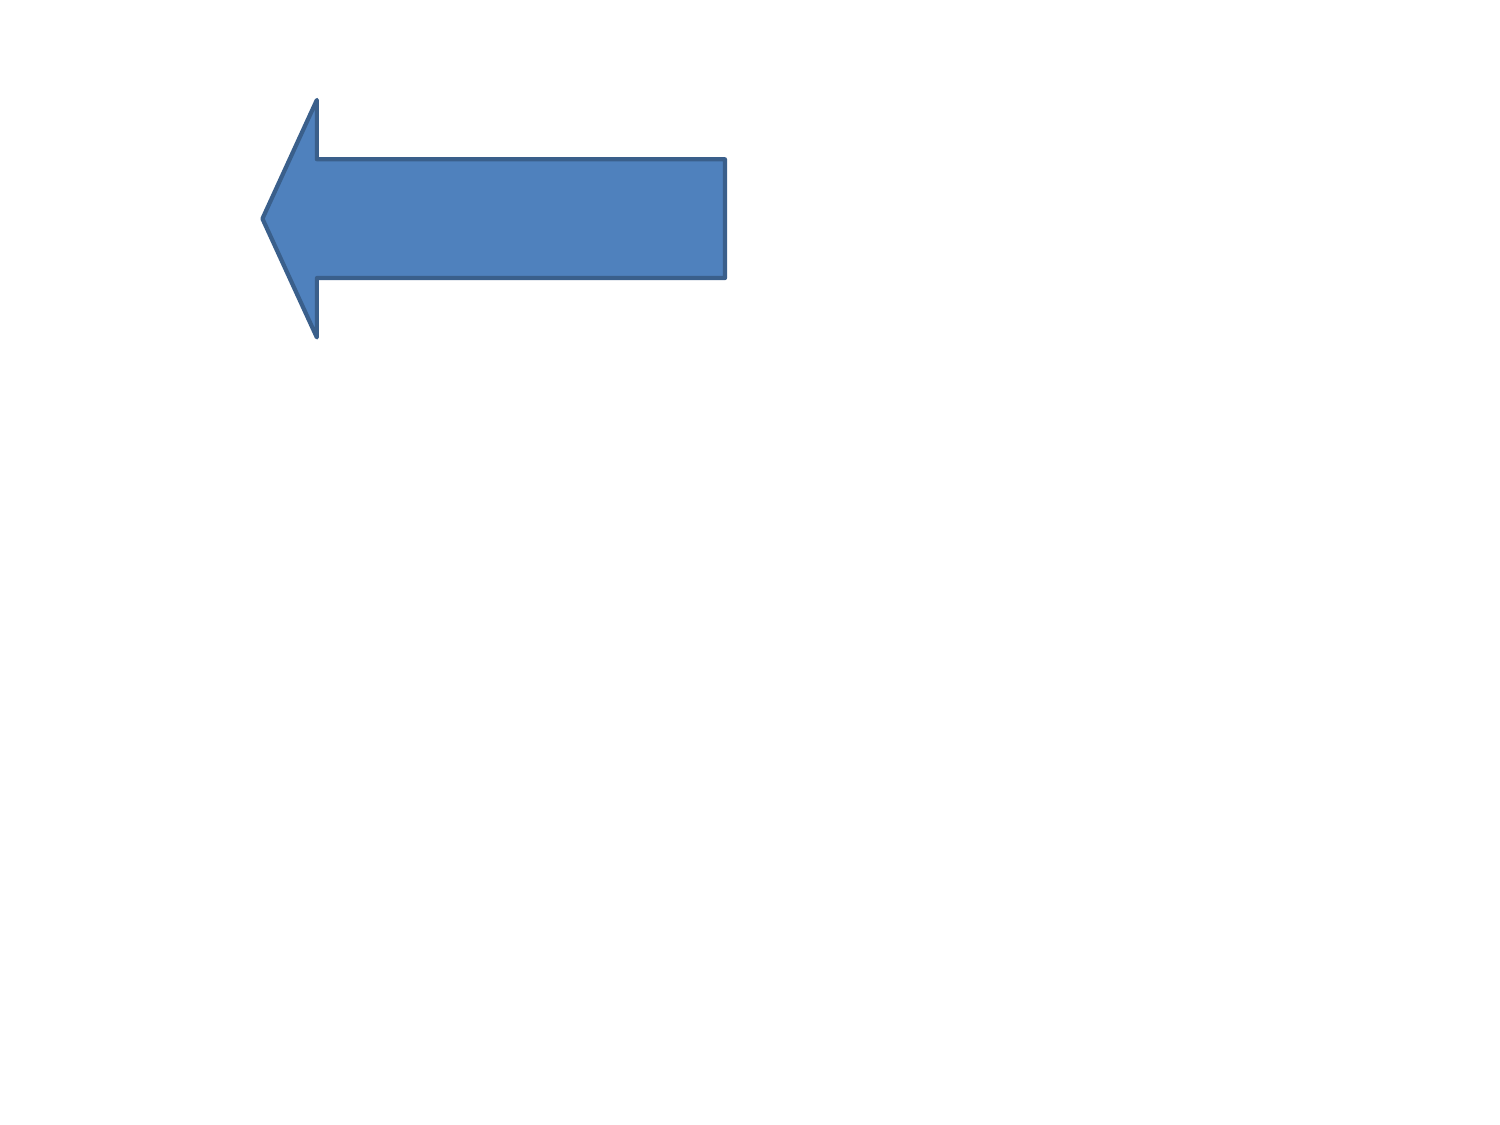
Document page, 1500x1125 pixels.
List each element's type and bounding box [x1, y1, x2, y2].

text_box [260, 97, 728, 340]
